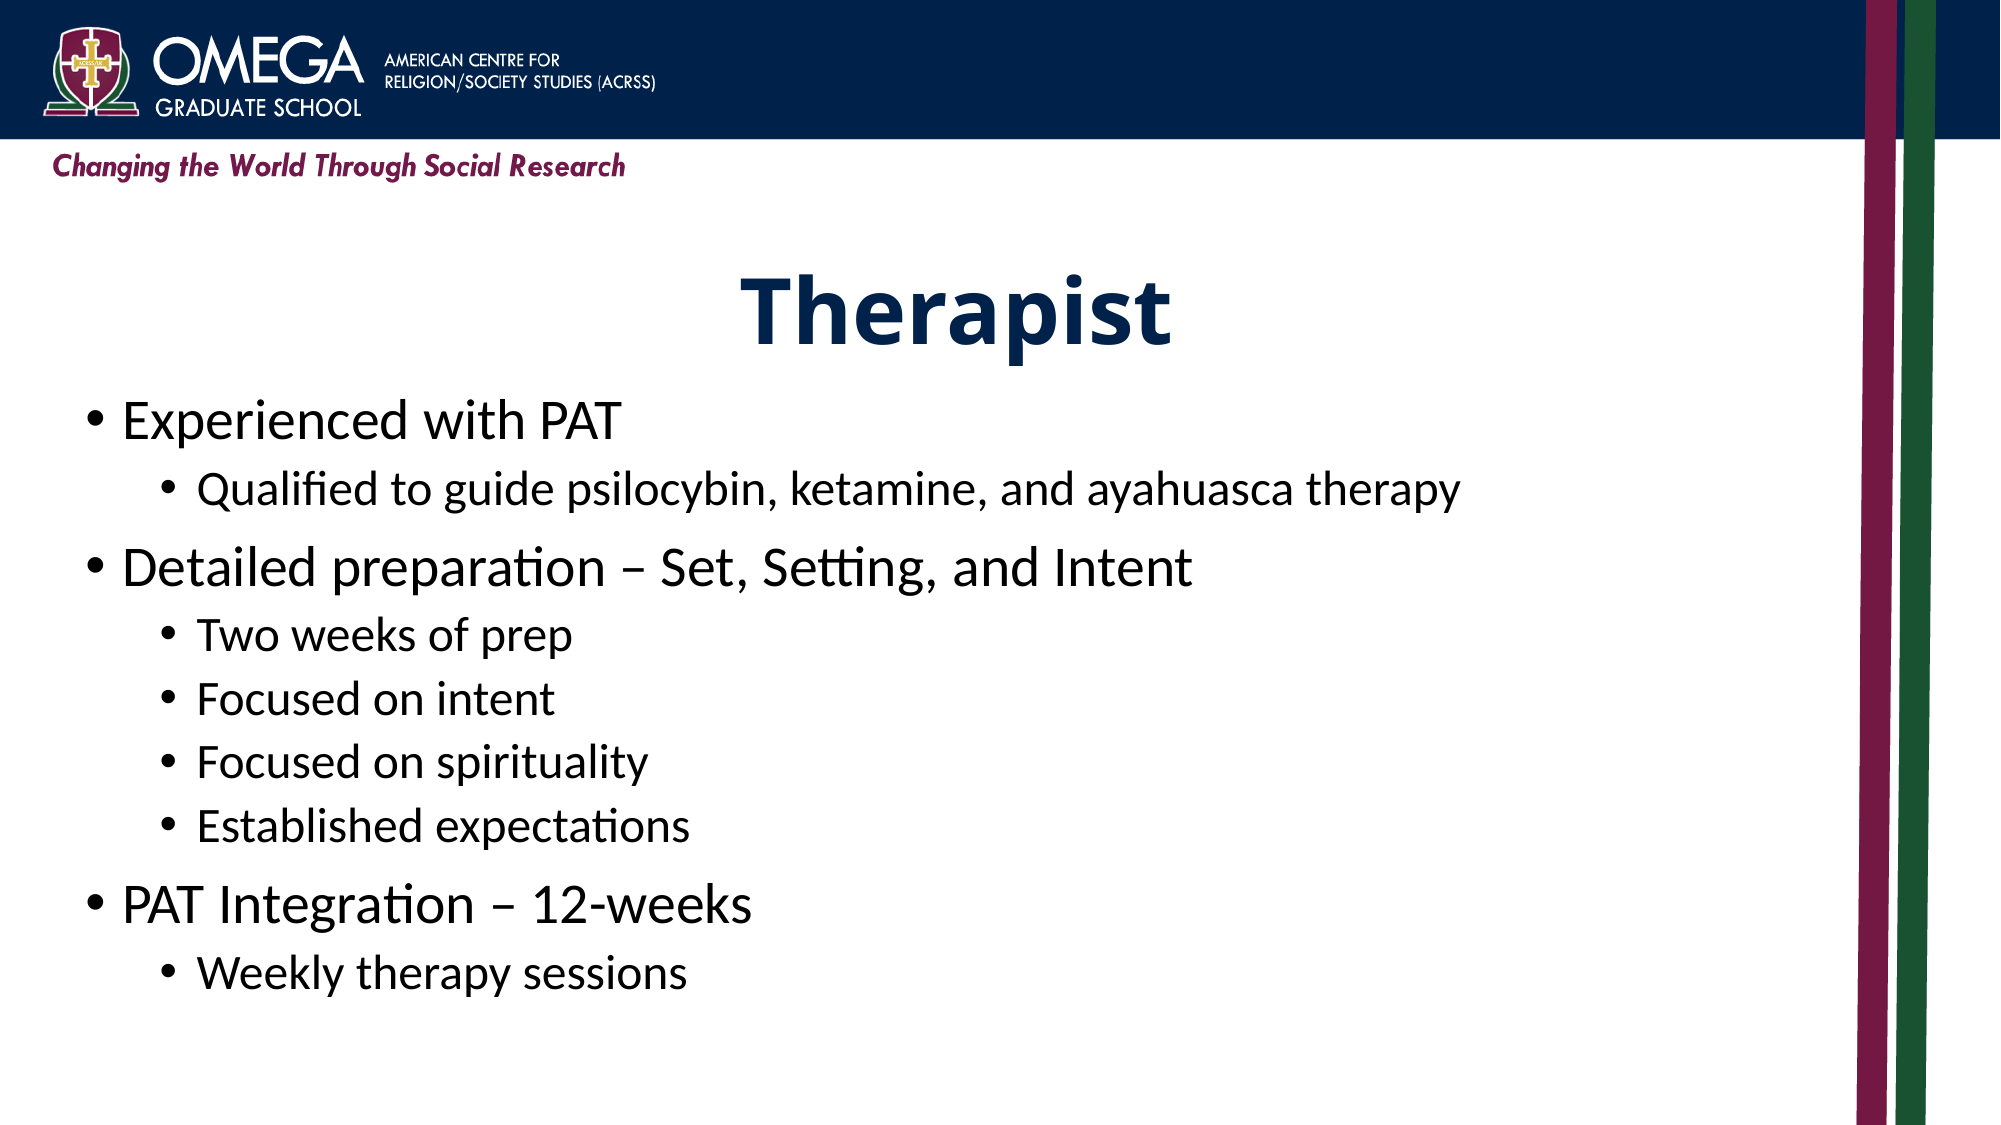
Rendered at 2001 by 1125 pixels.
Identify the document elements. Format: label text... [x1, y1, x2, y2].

picture [0, 0, 2000, 1125]
title Therapist [70, 246, 1843, 382]
list Experienced with PAT Qualified to guide psilocybin, ketamine, and ayahuasca therapy Detailed preparation – Set, Setting, and Intent Two weeks of prep Focused on intent Focused on spirituality Established expectations PAT Integration – 12-weeks Weekly therapy sessions [70, 382, 1843, 1014]
